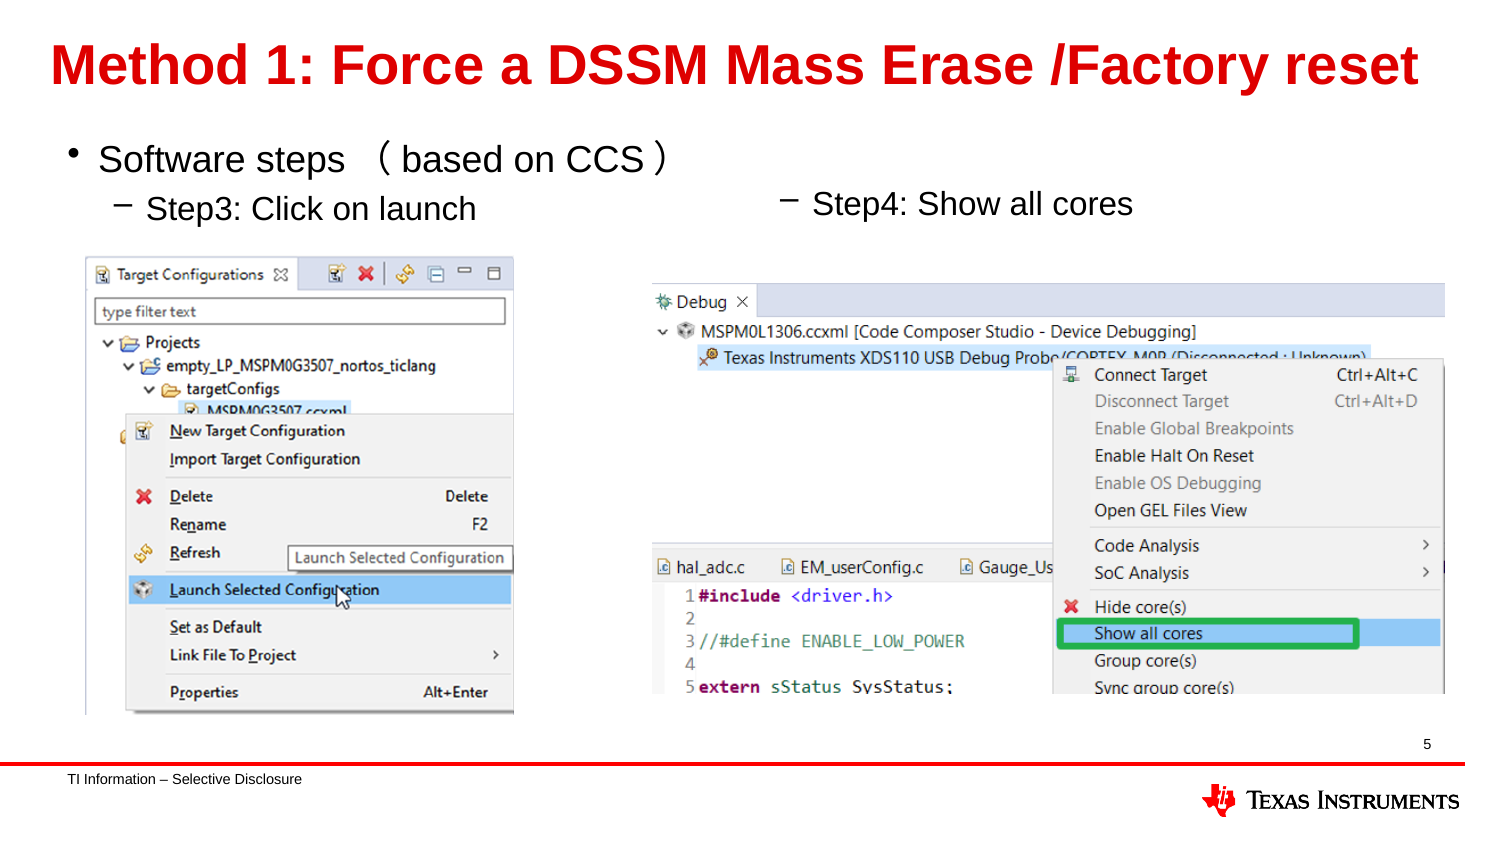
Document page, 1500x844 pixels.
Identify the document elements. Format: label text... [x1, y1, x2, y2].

title Method 1: Force a DSSM Mass Erase /Factory reset [37, 17, 1480, 119]
slide_number 5 [1093, 728, 1444, 755]
picture [85, 255, 514, 715]
picture [652, 283, 1445, 695]
list Software steps（based on CCS） Step3: Click on launch [54, 128, 957, 738]
picture [1202, 784, 1459, 817]
text_box Step4: Show all cores [720, 128, 1401, 230]
